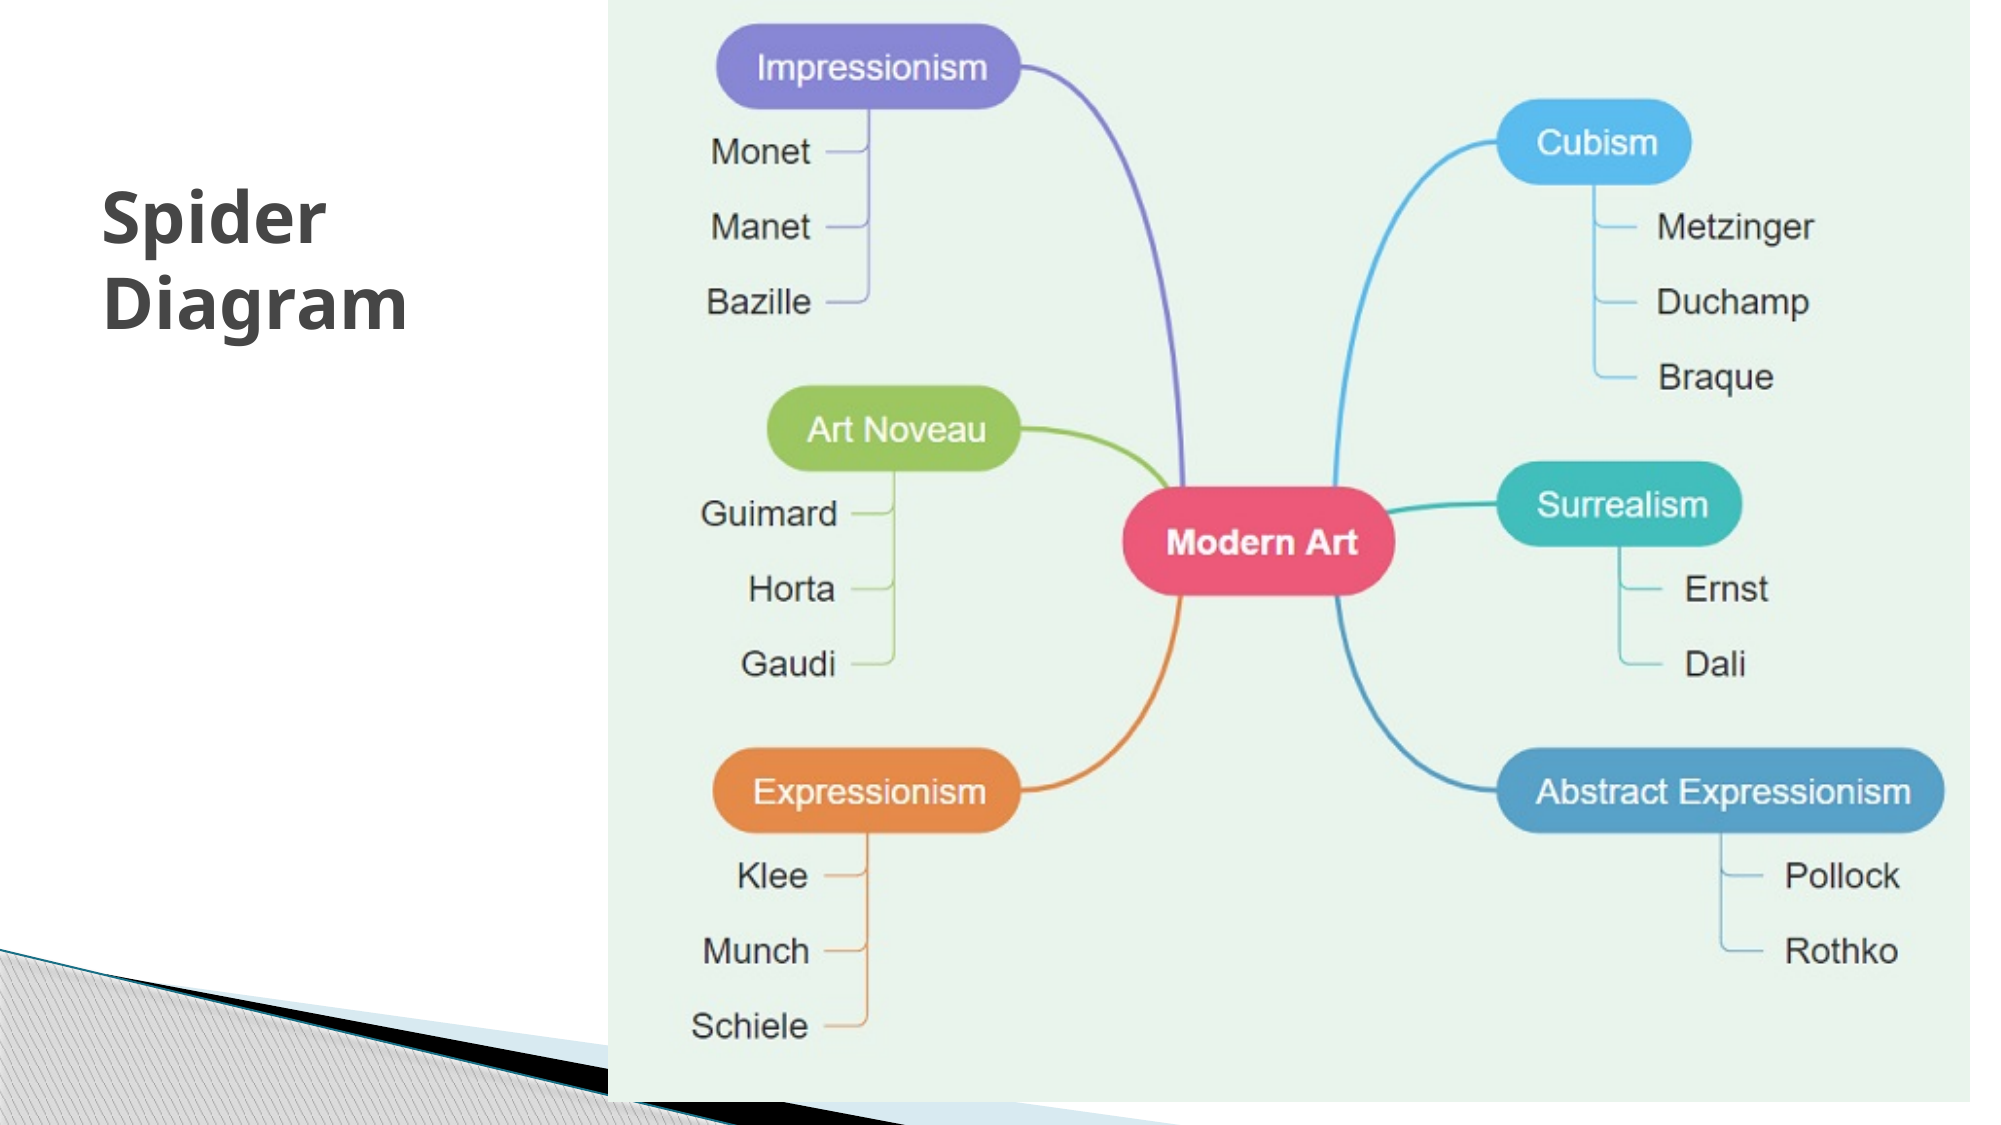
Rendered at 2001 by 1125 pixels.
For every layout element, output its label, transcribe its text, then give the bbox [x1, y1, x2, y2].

title Spider Diagram [86, 164, 508, 352]
picture [608, 0, 1970, 1102]
